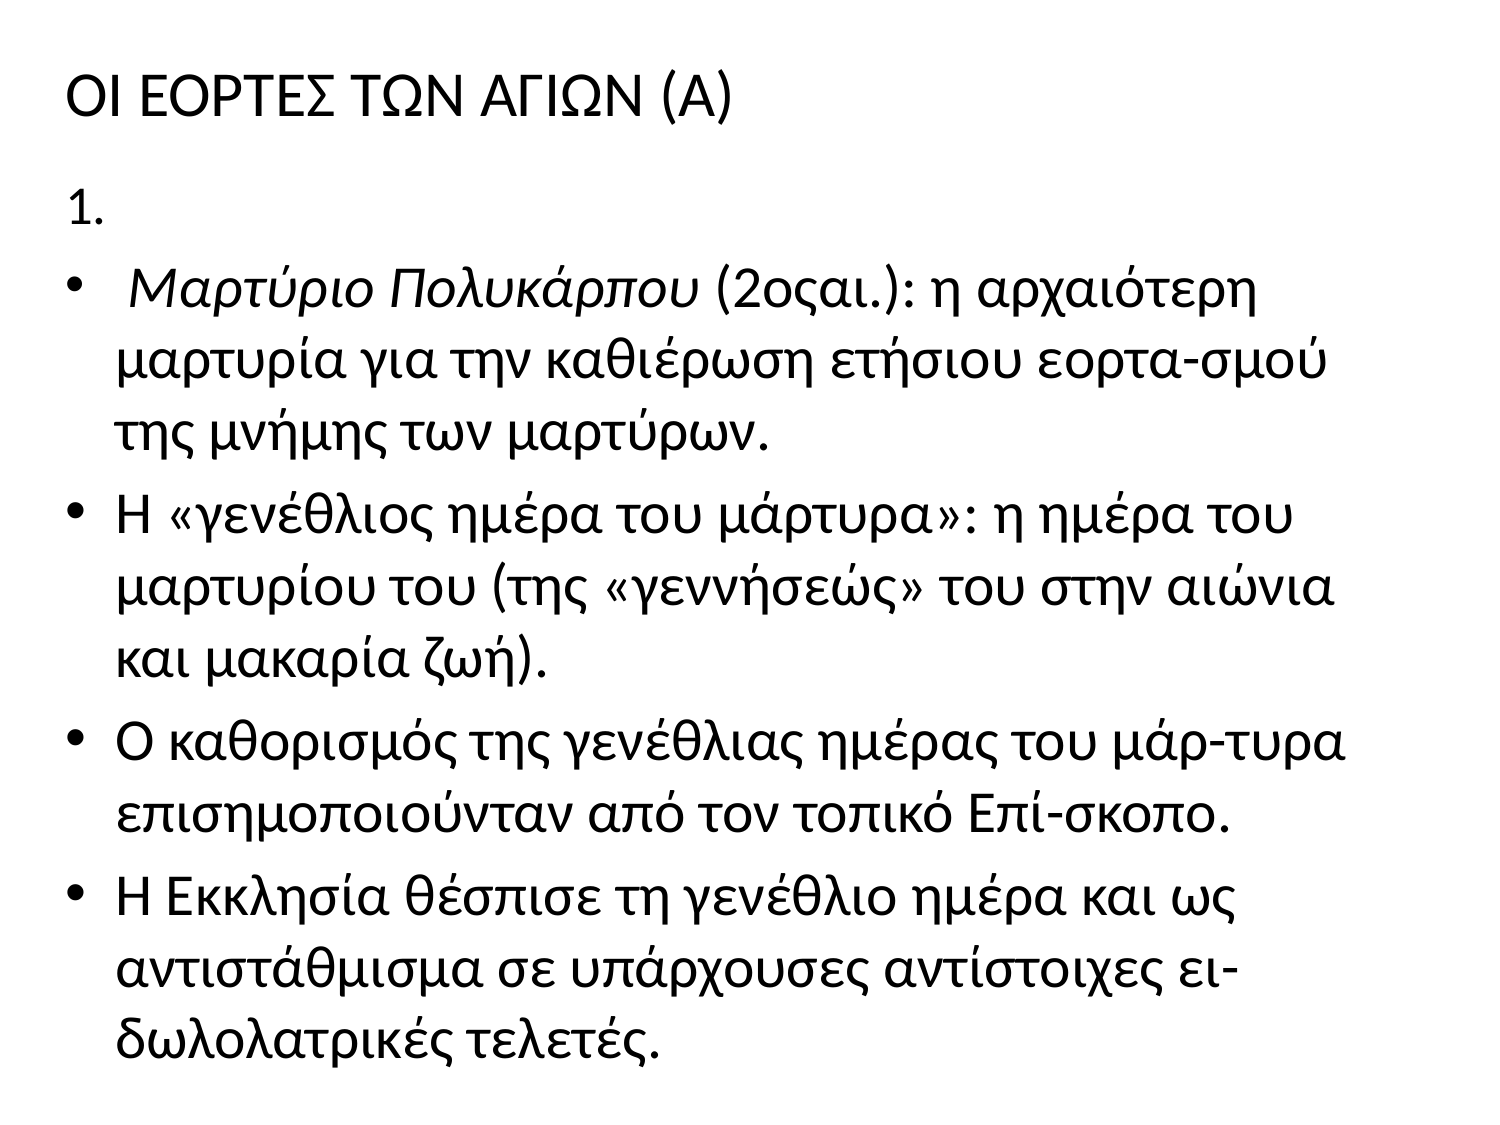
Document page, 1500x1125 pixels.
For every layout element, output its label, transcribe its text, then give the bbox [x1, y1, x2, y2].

title ΟΙ ΕΟΡΤΕΣ ΤΩΝ ΑΓΙΩΝ (Α) [50, 45, 1425, 138]
list 1. Μαρτύριο Πολυκάρπου (2οςαι.): η αρχαιότερη μαρτυρία για την καθιέρωση ετήσιου εορτα-σμού της μνήμης των μαρτύρων. Η «γενέθλιος ημέρα του μάρτυρα»: η ημέρα του μαρτυρίου του (της «γεννήσεώς» του στην αιώνια και μακαρία ζωή). O καθορισμός της γενέθλιας ημέρας του μάρ-τυρα επισημοποιούνταν από τον τοπικό Επί-σκοπο. Η Εκκλησία θέσπισε τη γενέθλιο ημέρα και ως αντιστάθμισμα σε υπάρχουσες αντίστοιχες ει-δωλολατρικές τελετές. [50, 162, 1425, 1088]
